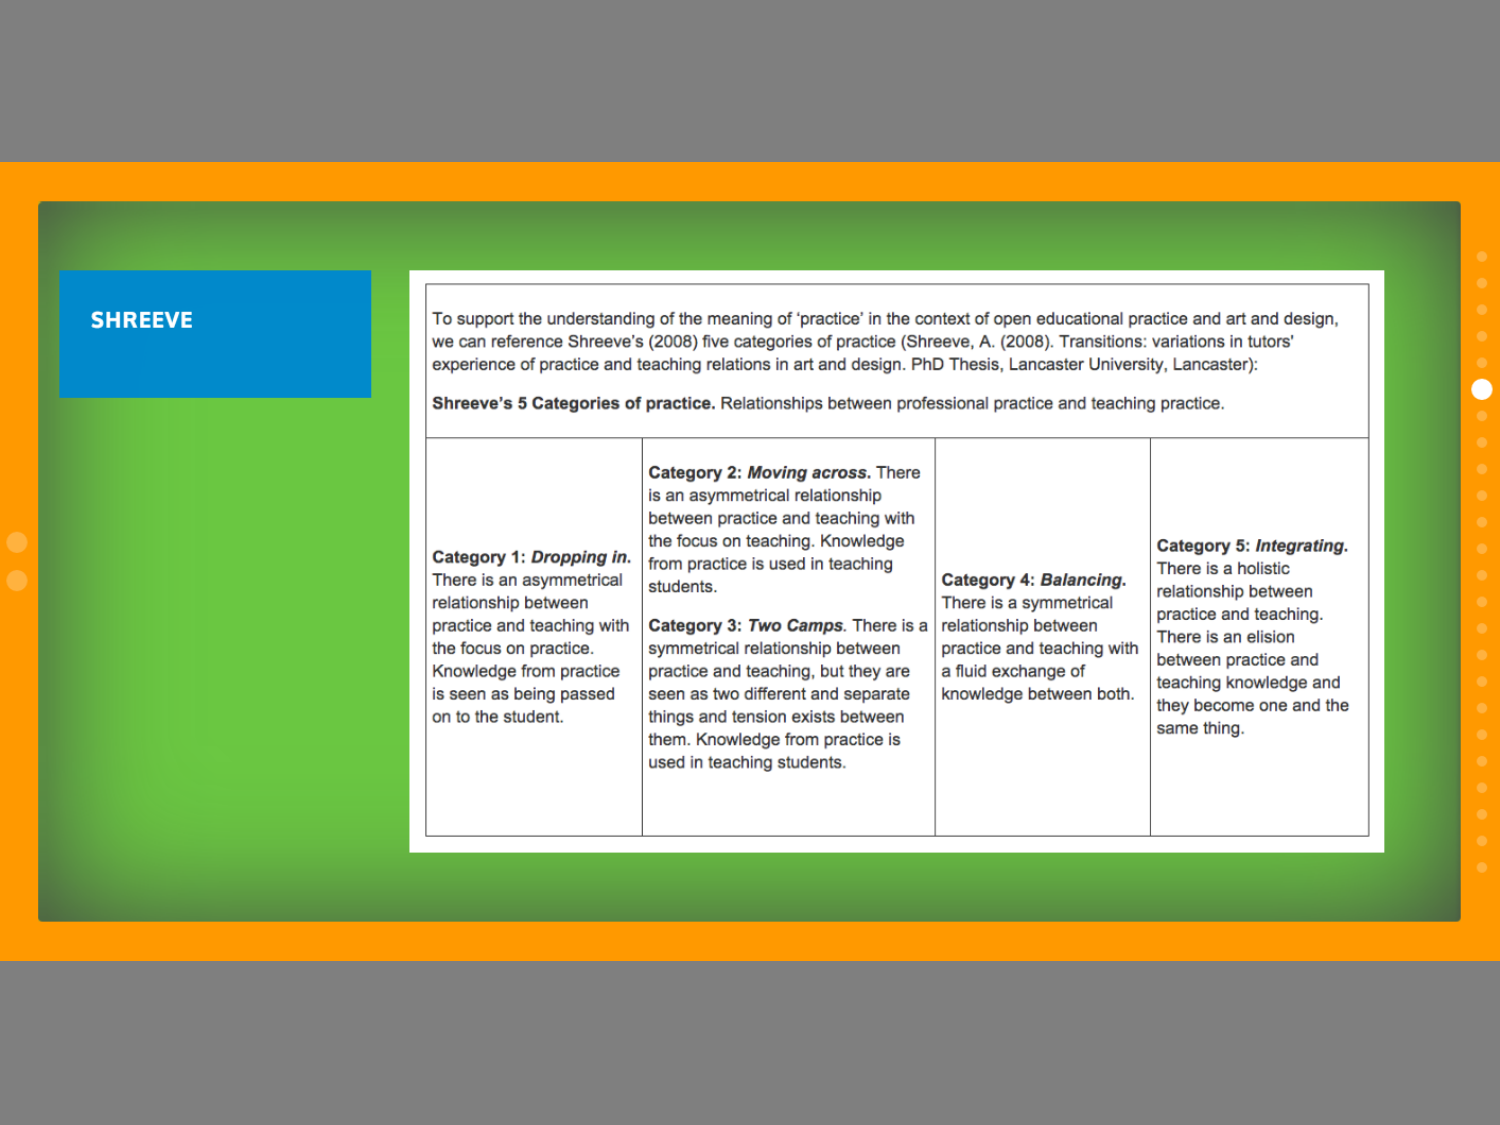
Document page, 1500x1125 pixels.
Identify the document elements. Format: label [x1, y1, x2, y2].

picture [0, 162, 1500, 961]
